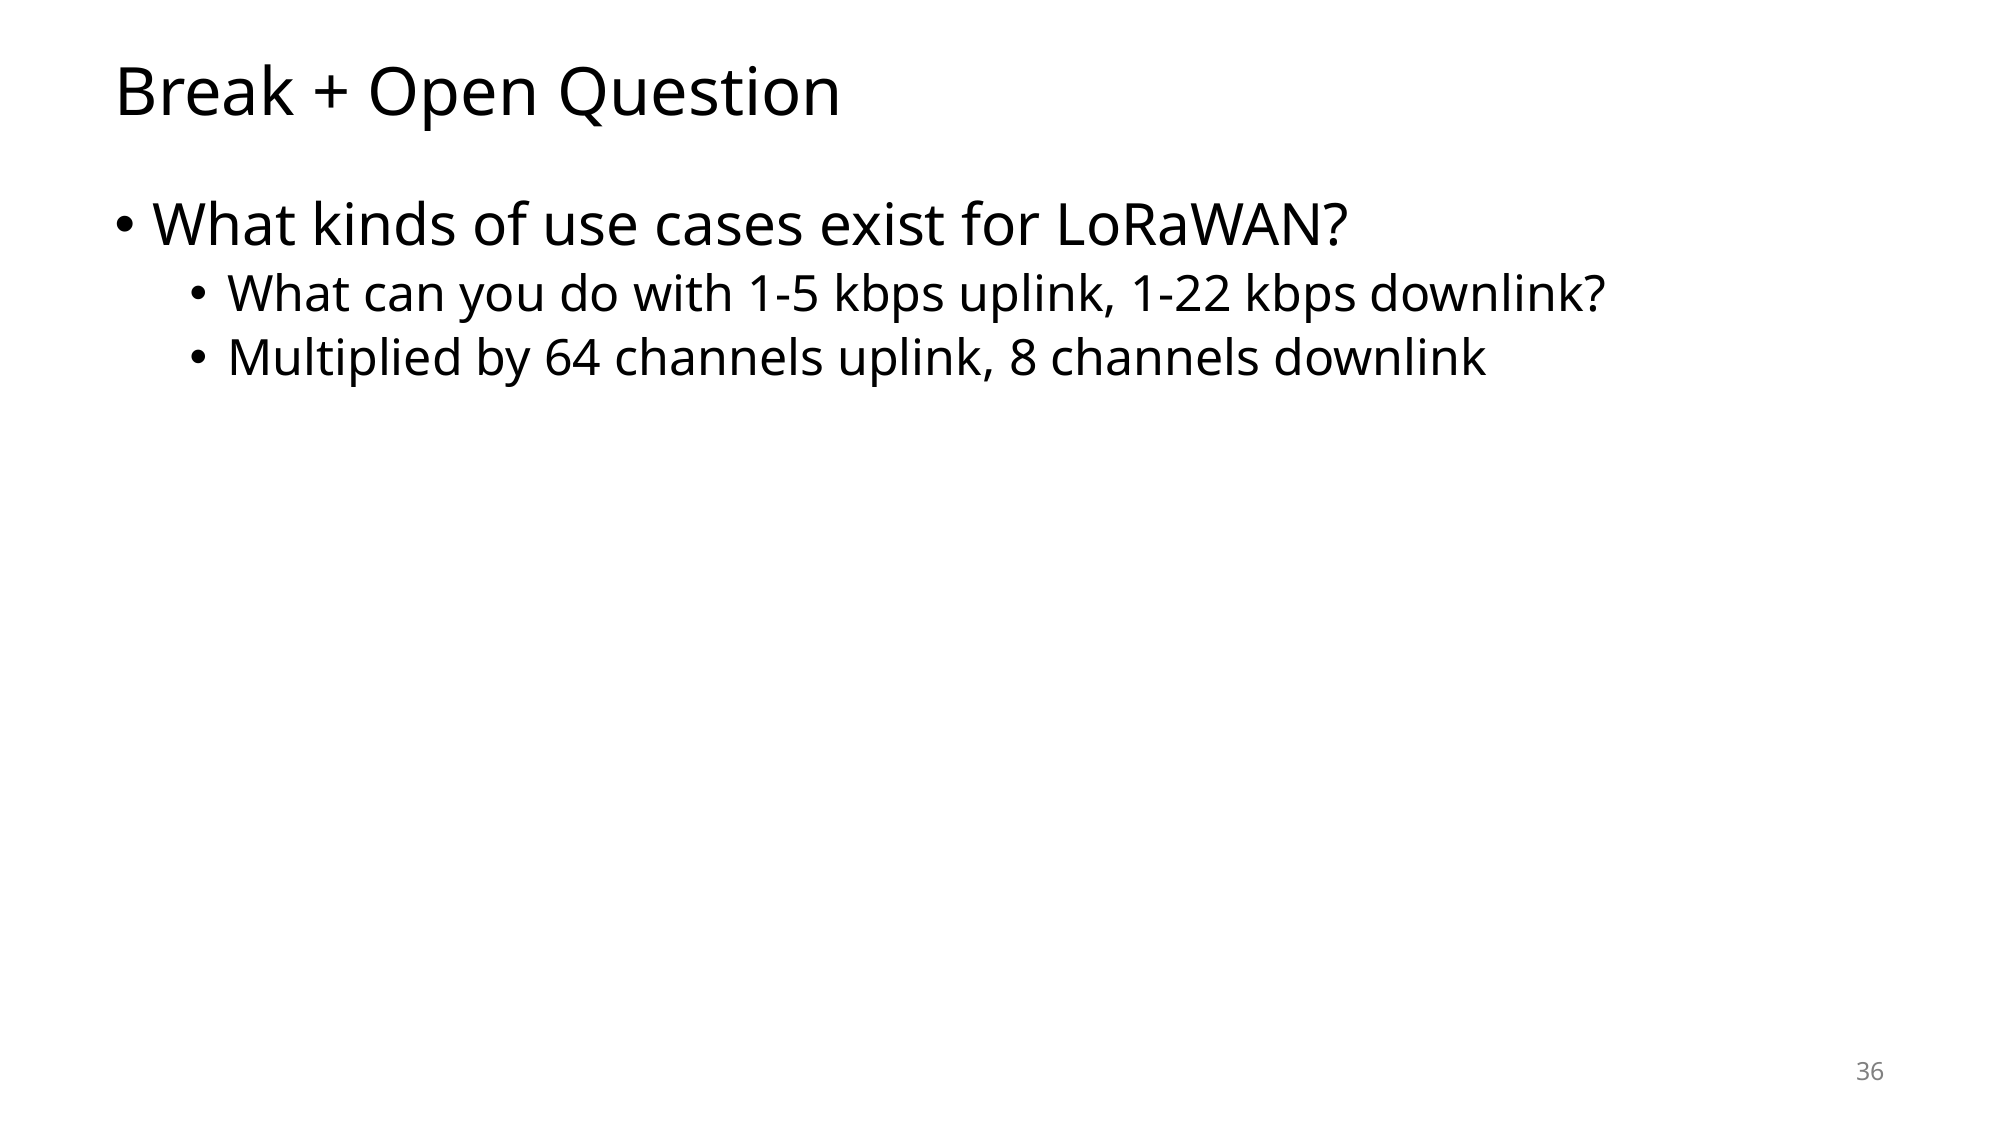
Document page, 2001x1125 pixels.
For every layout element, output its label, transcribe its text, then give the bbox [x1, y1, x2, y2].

list What kinds of use cases exist for LoRaWAN? What can you do with 1-5 kbps uplink, 1-22 kbps downlink? Multiplied by 64 channels uplink, 8 channels downlink [99, 187, 1900, 1013]
slide_number 36 [1749, 1042, 1900, 1103]
title Break + Open Question [99, 37, 1900, 150]
